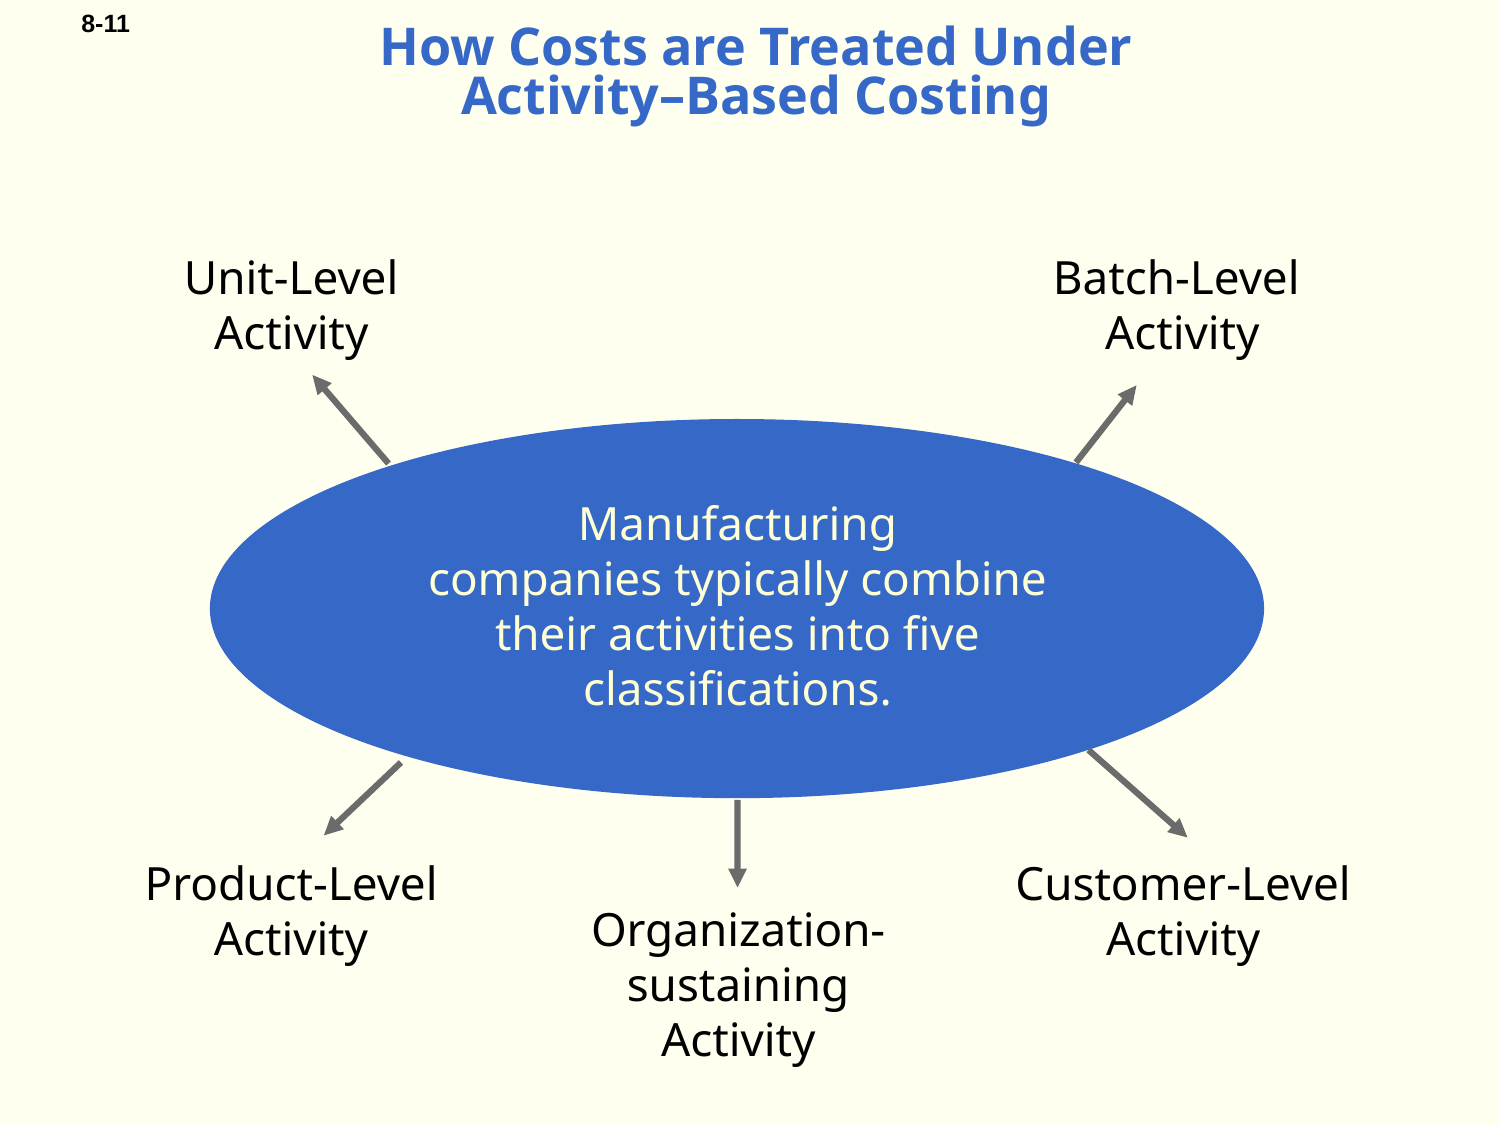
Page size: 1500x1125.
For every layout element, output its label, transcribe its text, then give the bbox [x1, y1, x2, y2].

text_box Organization- sustaining Activity [576, 893, 901, 1073]
text_box Customer-Level Activity [1000, 847, 1366, 973]
text_box Manufacturing companies typically combine their activities into five classifications. [413, 487, 1062, 722]
text_box Product-Level Activity [129, 847, 453, 973]
text_box [312, 375, 389, 464]
title How Costs are Treated Under Activity–Based Costing [24, 12, 1488, 138]
text_box [323, 762, 402, 836]
text_box [209, 418, 1265, 799]
text_box [731, 799, 744, 888]
text_box Batch-Level Activity [1038, 241, 1327, 366]
text_box [1088, 749, 1188, 838]
text_box [1075, 385, 1137, 463]
text_box Unit-Level Activity [169, 241, 414, 366]
